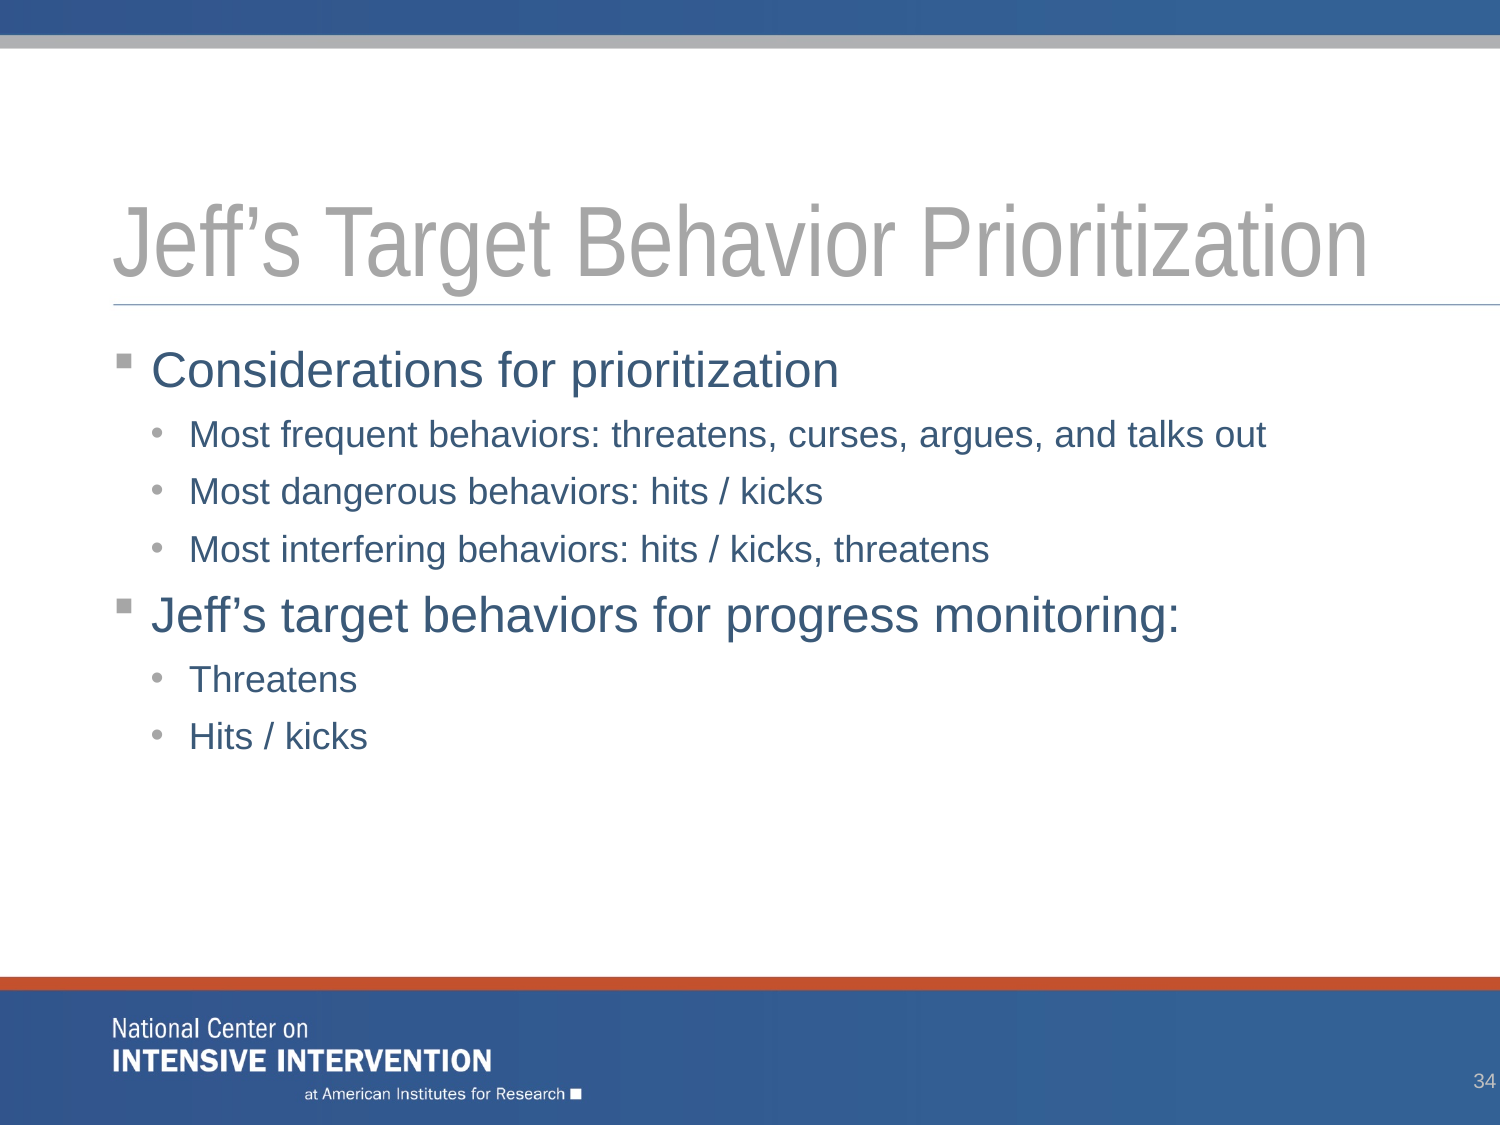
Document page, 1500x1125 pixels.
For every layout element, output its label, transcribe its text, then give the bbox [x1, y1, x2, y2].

title Jeff’s Target Behavior Prioritization [112, 51, 1463, 297]
picture [0, 0, 1500, 1125]
text_box 34 [1401, 1067, 1497, 1093]
list Considerations for prioritization Most frequent behaviors: threatens, curses, argues, and talks out Most dangerous behaviors: hits / kicks Most interfering behaviors: hits / kicks, threatens Jeff’s target behaviors for progress monitoring: Threatens Hits / kicks [112, 336, 1463, 970]
